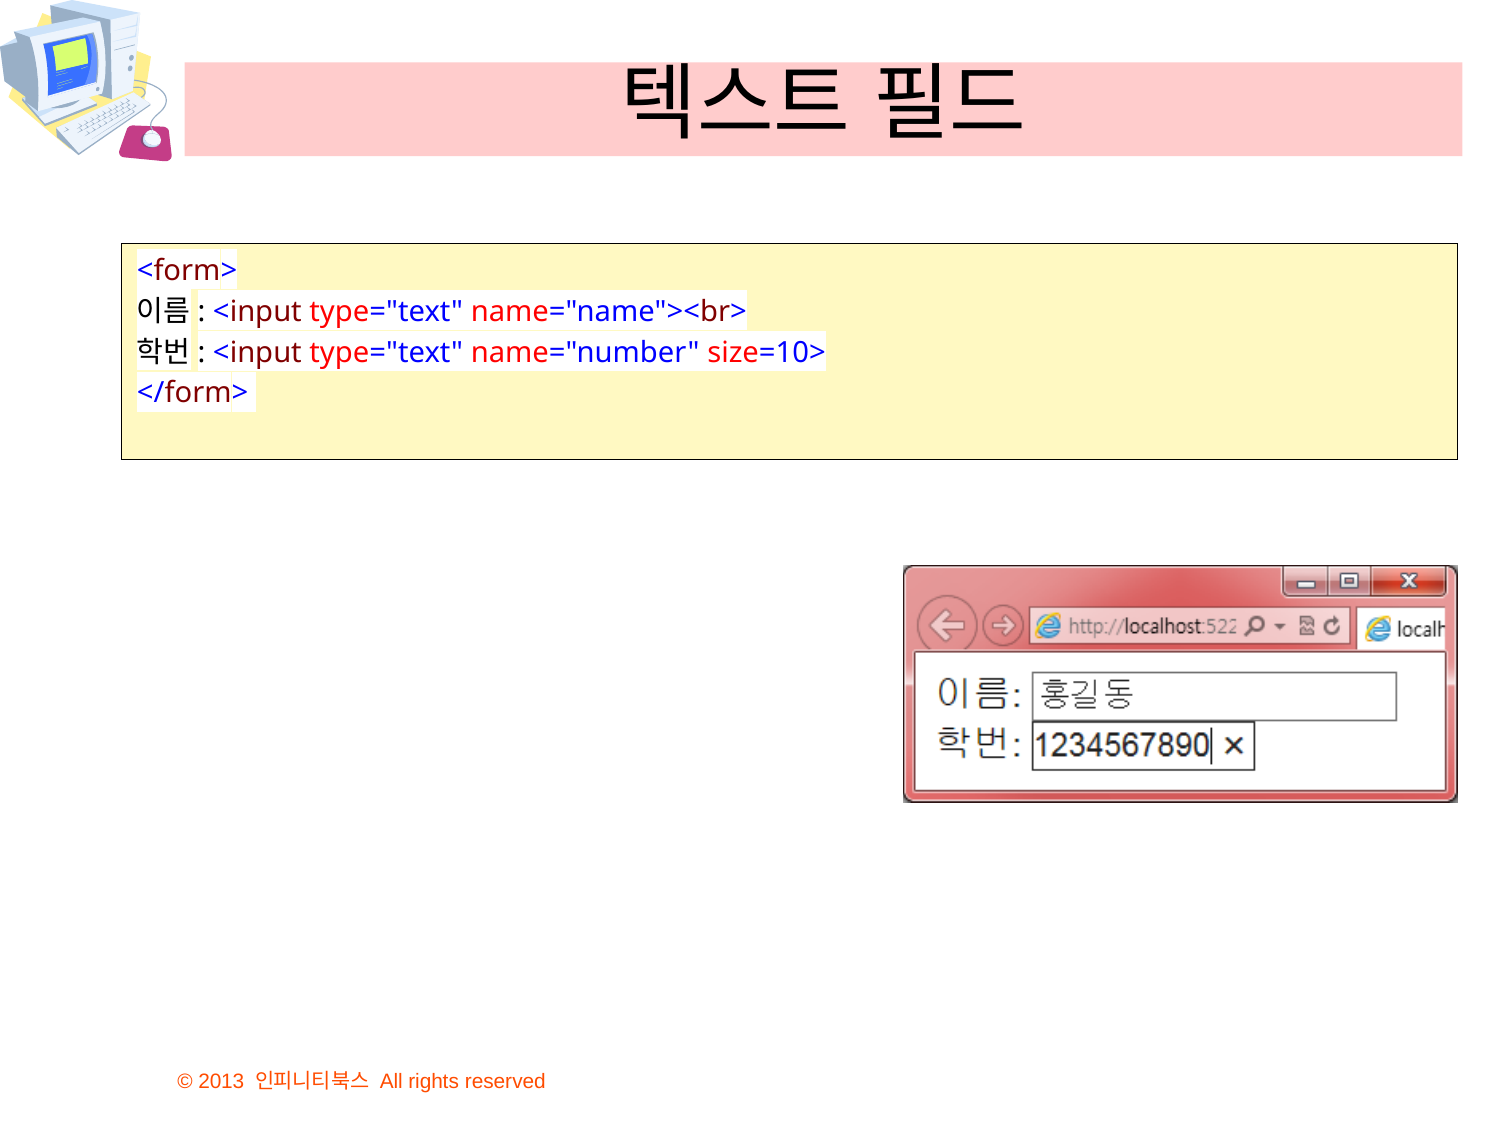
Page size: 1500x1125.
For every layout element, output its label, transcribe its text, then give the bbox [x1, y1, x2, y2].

title 텍스트 필드 [184, 62, 1463, 157]
picture [903, 565, 1458, 804]
text_box <form> 이름: <input type="text" name="name"><br> 학번: <input type="text" name="number" size=10> </form> [121, 243, 1458, 460]
